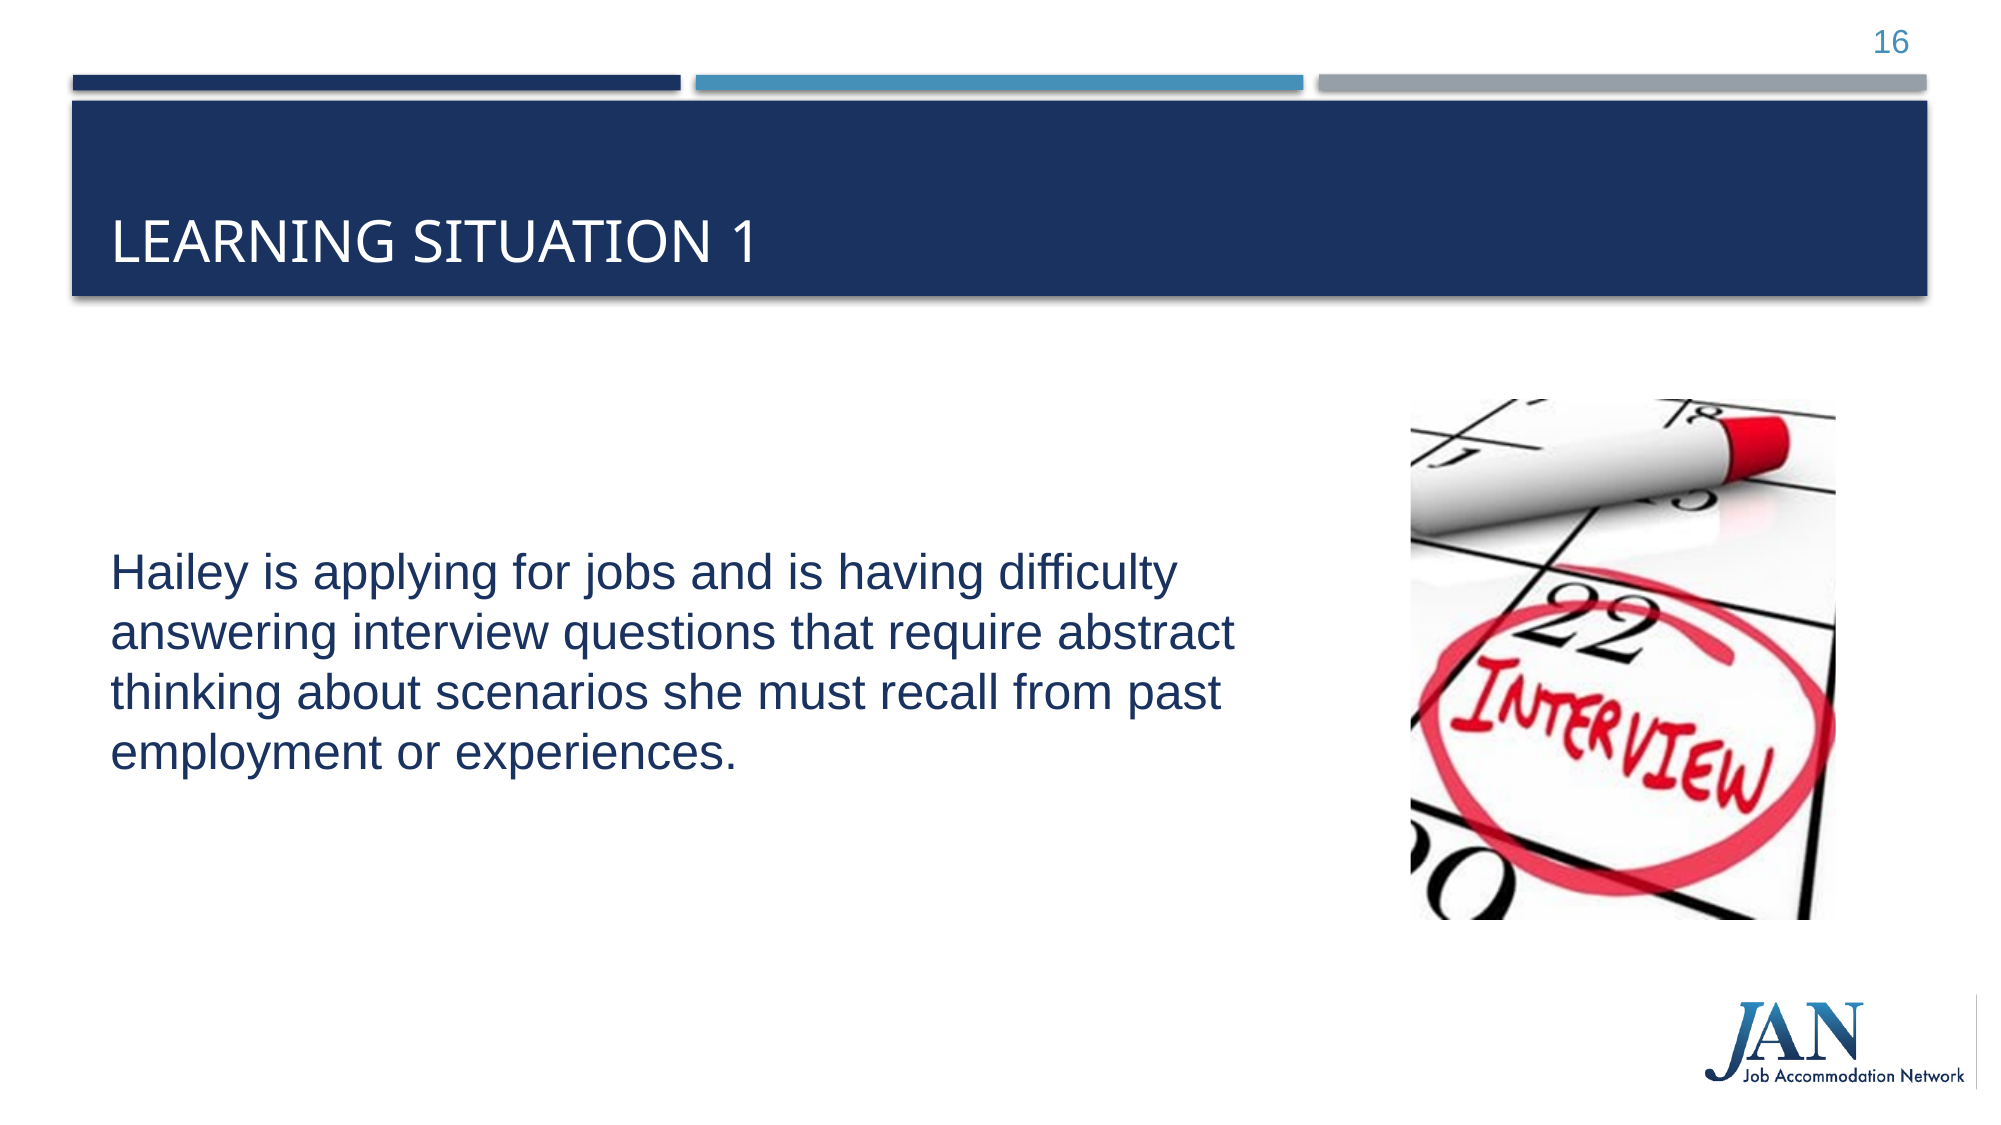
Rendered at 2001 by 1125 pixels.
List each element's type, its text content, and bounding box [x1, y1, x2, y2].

picture [1410, 398, 1837, 920]
slide_number 16 [1835, 12, 1925, 73]
title Learning Situation 1 [95, 115, 1905, 282]
picture [1676, 994, 1977, 1090]
list Hailey is applying for jobs and is having difficulty answering interview questions that require abstract thinking about scenarios she must recall from past employment or experiences. [95, 357, 1281, 962]
